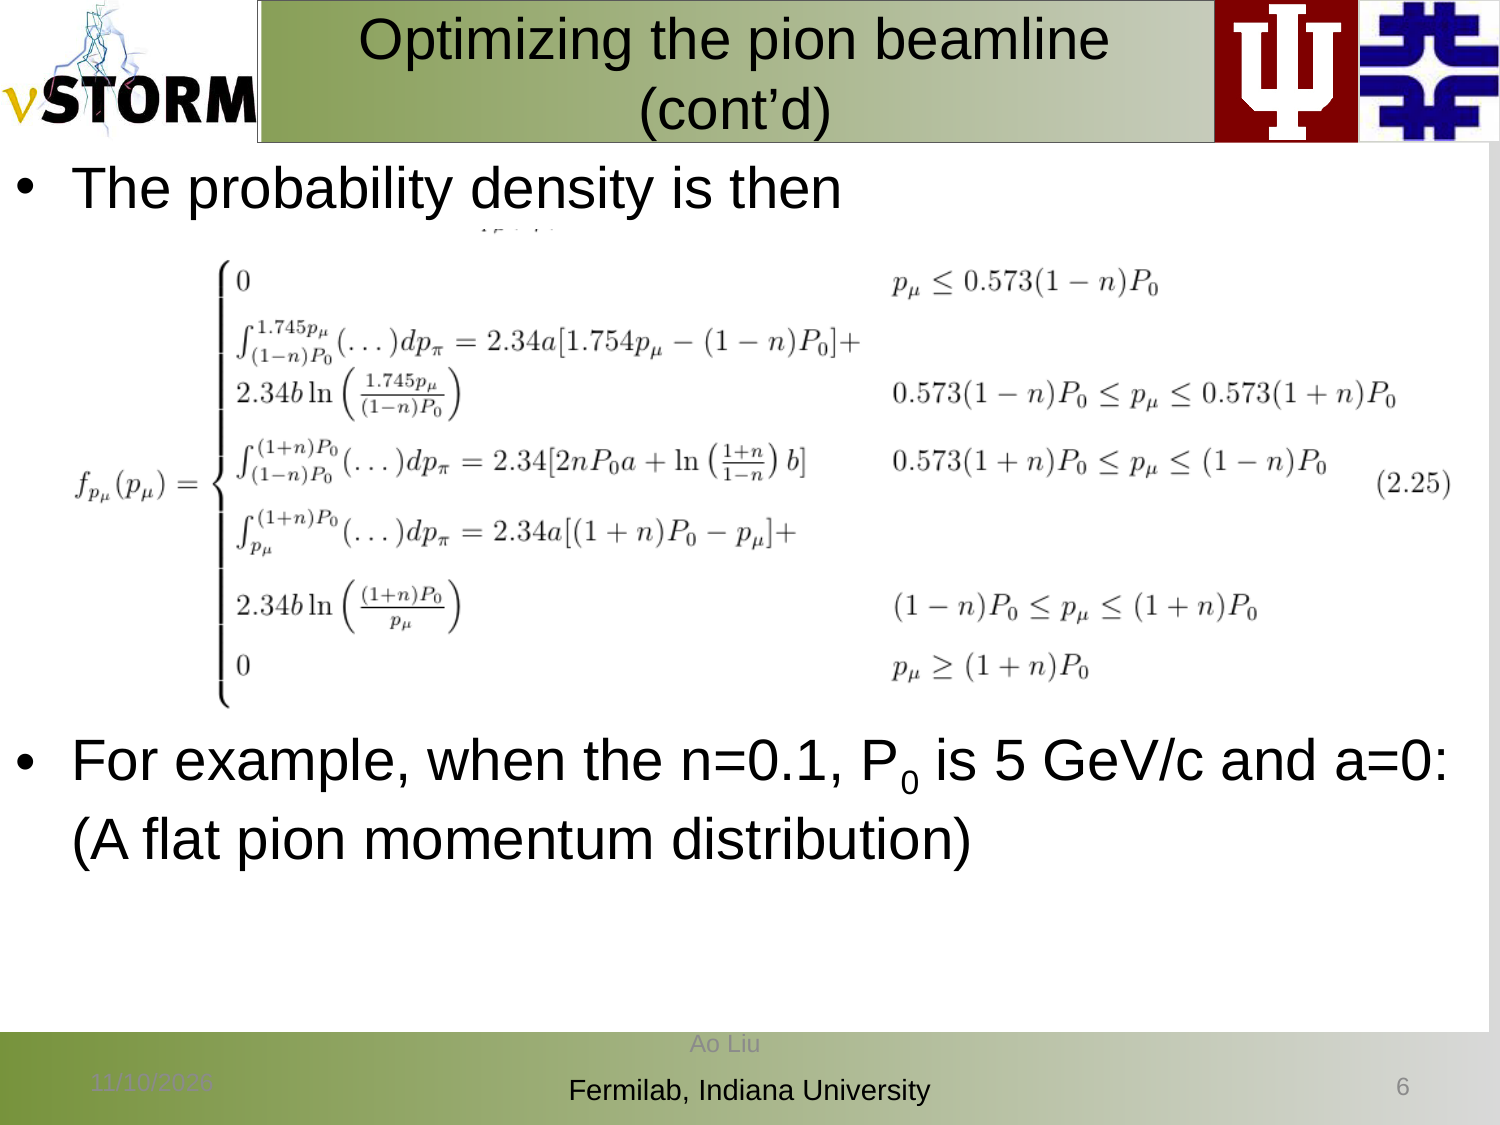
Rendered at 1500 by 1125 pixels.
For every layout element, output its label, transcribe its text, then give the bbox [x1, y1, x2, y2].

picture [1215, 0, 1358, 142]
picture [0, 0, 257, 142]
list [62, 228, 1471, 723]
title Optimizing the pion beamline (cont’d) [257, 0, 1215, 143]
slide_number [75, 1061, 258, 1103]
list The probability density is then For example, when the n=0.1, P0 is 5 GeV/c and a=0: (A flat pion momentum distribution) [0, 142, 1489, 1032]
picture [1360, 1, 1500, 141]
slide_number 5 [1132, 1064, 1425, 1106]
footer Ao Liu [487, 1020, 963, 1065]
